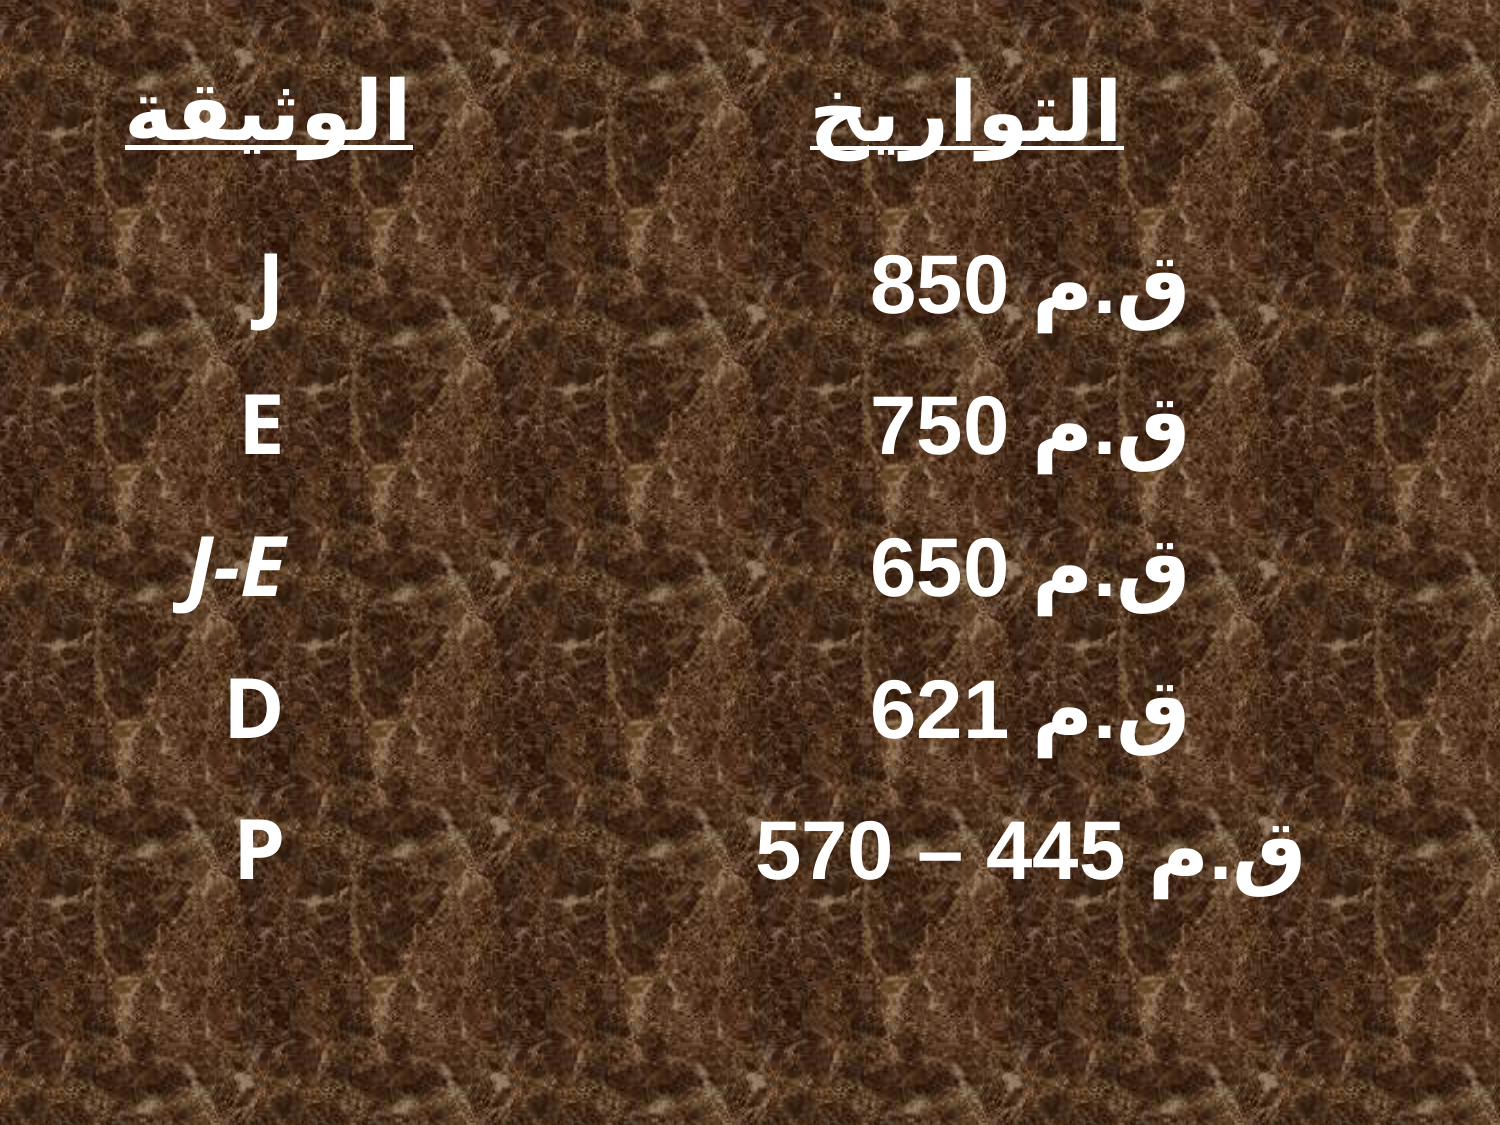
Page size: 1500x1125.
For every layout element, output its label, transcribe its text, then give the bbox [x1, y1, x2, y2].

picture [0, 0, 1500, 1125]
text_box J E J-E D P [99, 222, 300, 1046]
text_box 850 ق.م 750 ق.م 650 ق.م 621 ق.م 570 – 445 ق.م [562, 222, 1500, 904]
title التواريخ [562, 6, 1372, 210]
text_box الوثيقة [49, 50, 488, 165]
